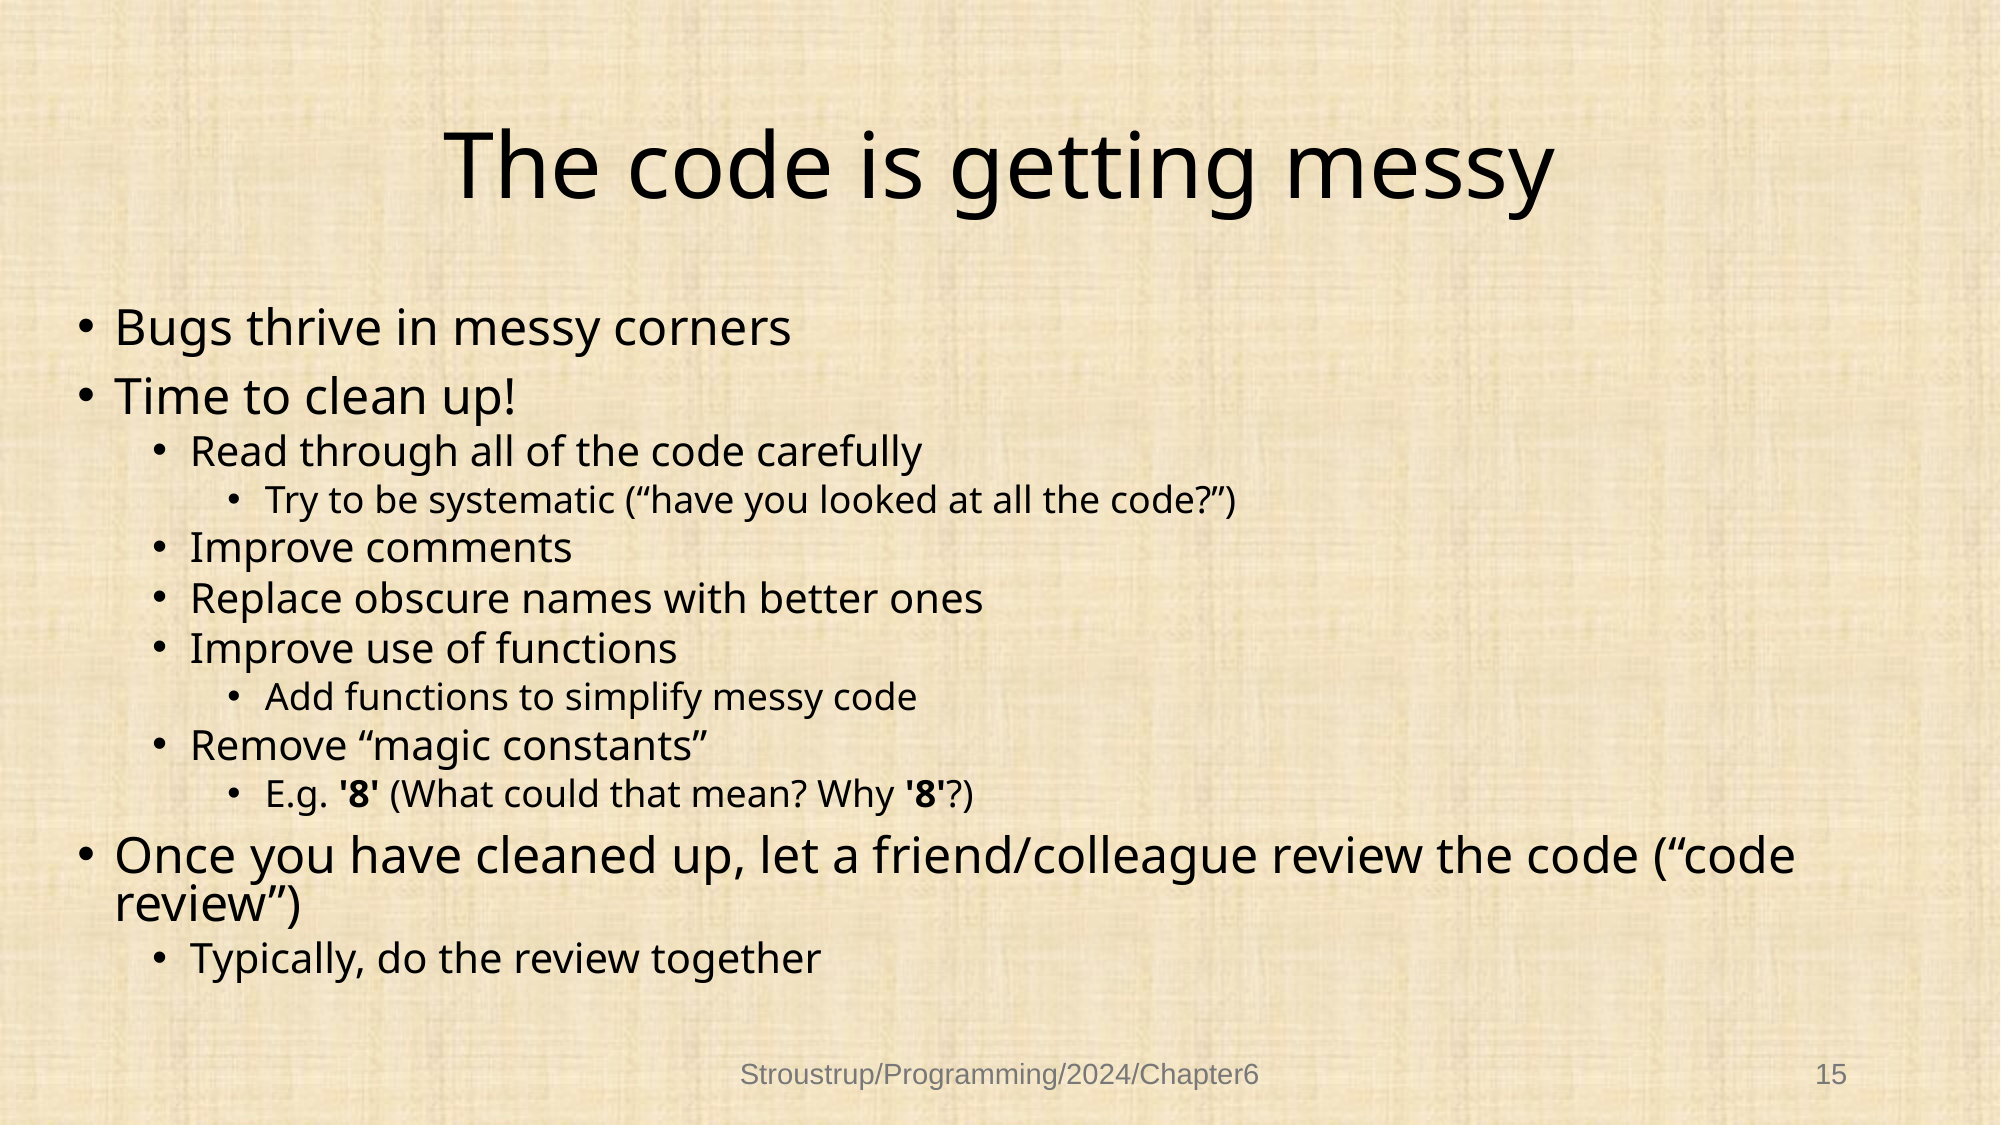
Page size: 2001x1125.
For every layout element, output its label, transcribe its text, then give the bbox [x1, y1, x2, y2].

footer Stroustrup/Programming/2024/Chapter6 [662, 1042, 1338, 1103]
list Bugs thrive in messy corners Time to clean up! Read through all of the code carefully Try to be systematic (“have you looked at all the code?”) Improve comments Replace obscure names with better ones Improve use of functions Add functions to simplify messy code Remove “magic constants” E.g. '8' (What could that mean? Why '8'?) Once you have cleaned up, let a friend/colleague review the code (“code review”) Typically, do the review together [62, 299, 1938, 1014]
picture [0, 0, 2001, 1125]
slide_number 15 [1412, 1042, 1863, 1103]
title The code is getting messy [137, 59, 1863, 278]
